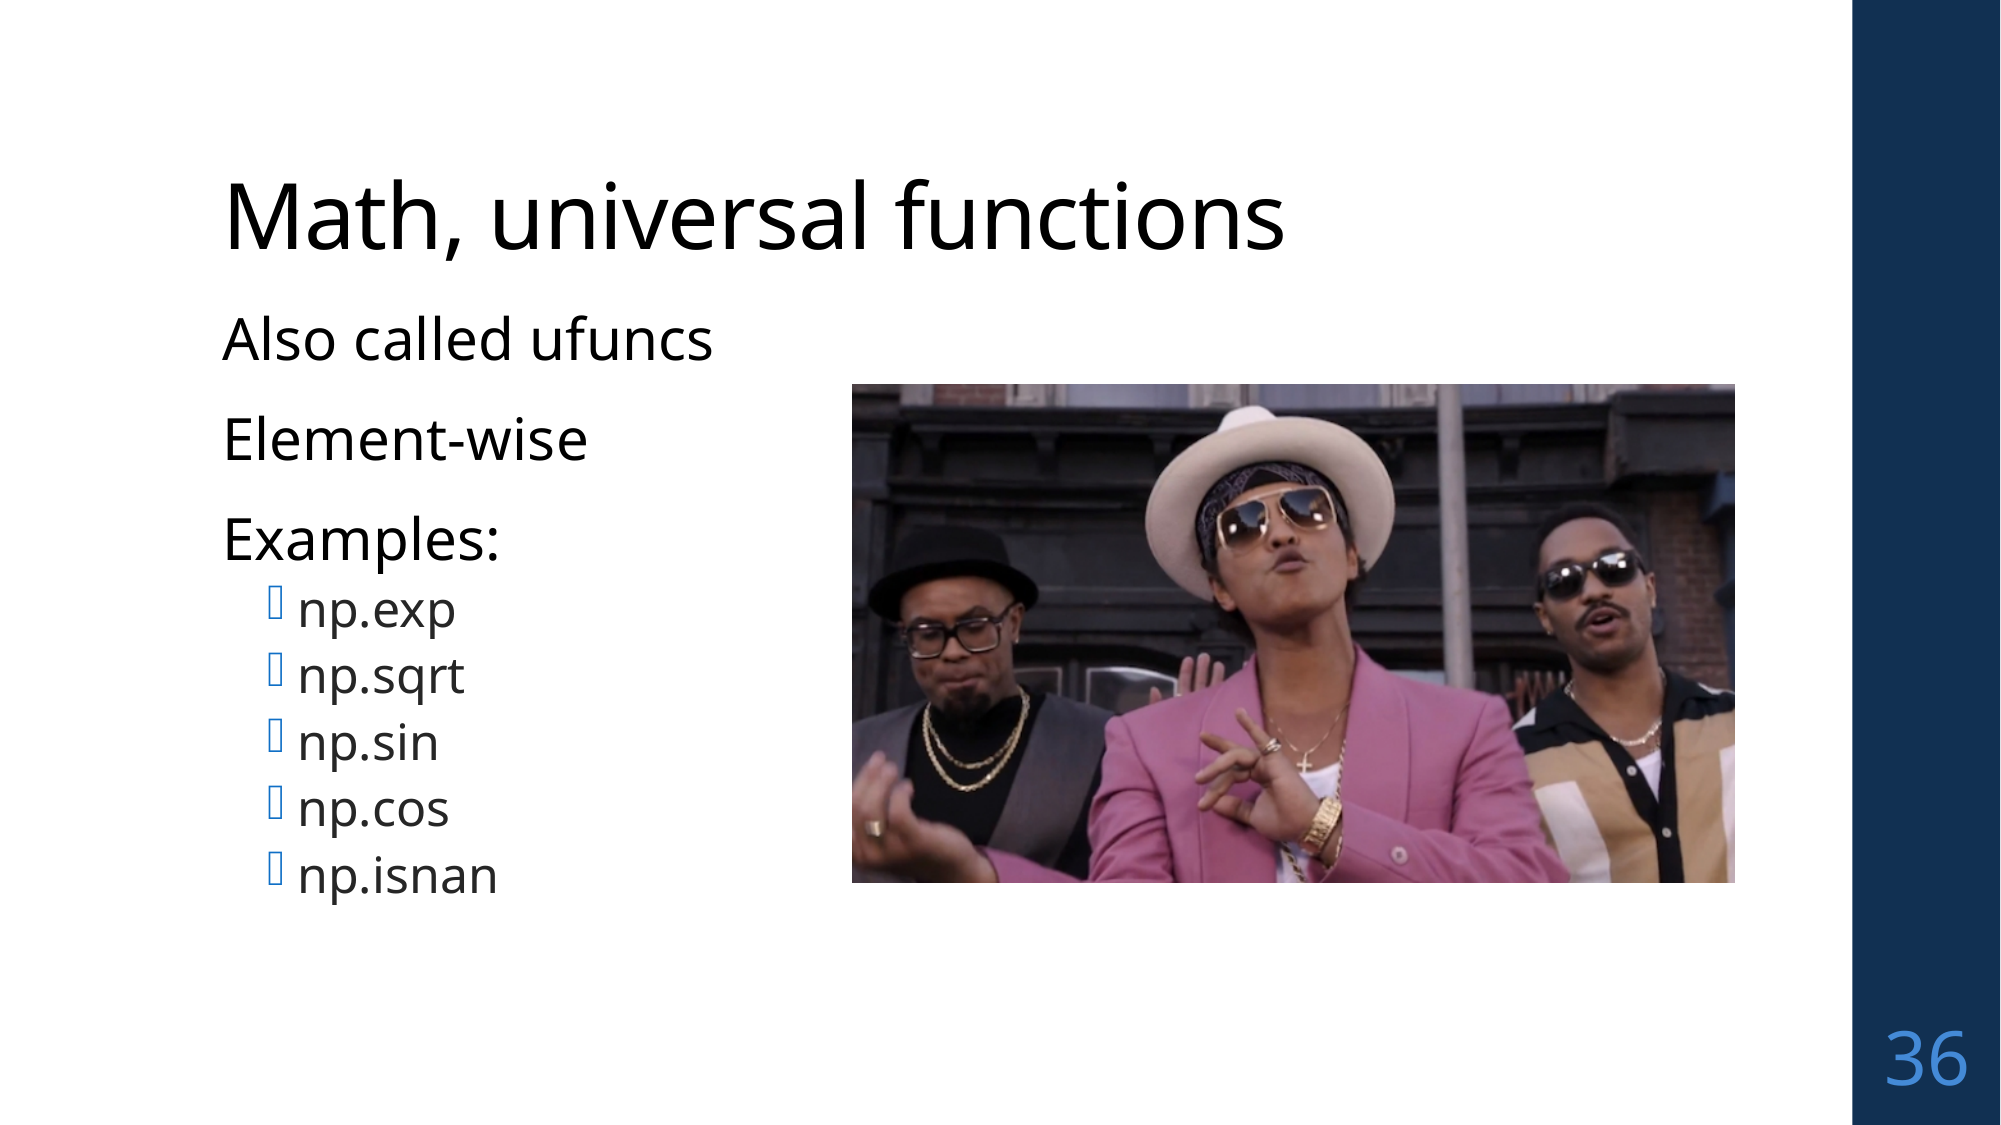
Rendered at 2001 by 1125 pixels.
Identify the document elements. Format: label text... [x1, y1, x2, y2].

slide_number 36 [1852, 1012, 2000, 1110]
title Math, universal functions [206, 60, 1797, 278]
list Also called ufuncs Element-wise Examples: np.exp np.sqrt np.sin np.cos np.isnan [206, 299, 1617, 1014]
picture [851, 383, 1735, 884]
